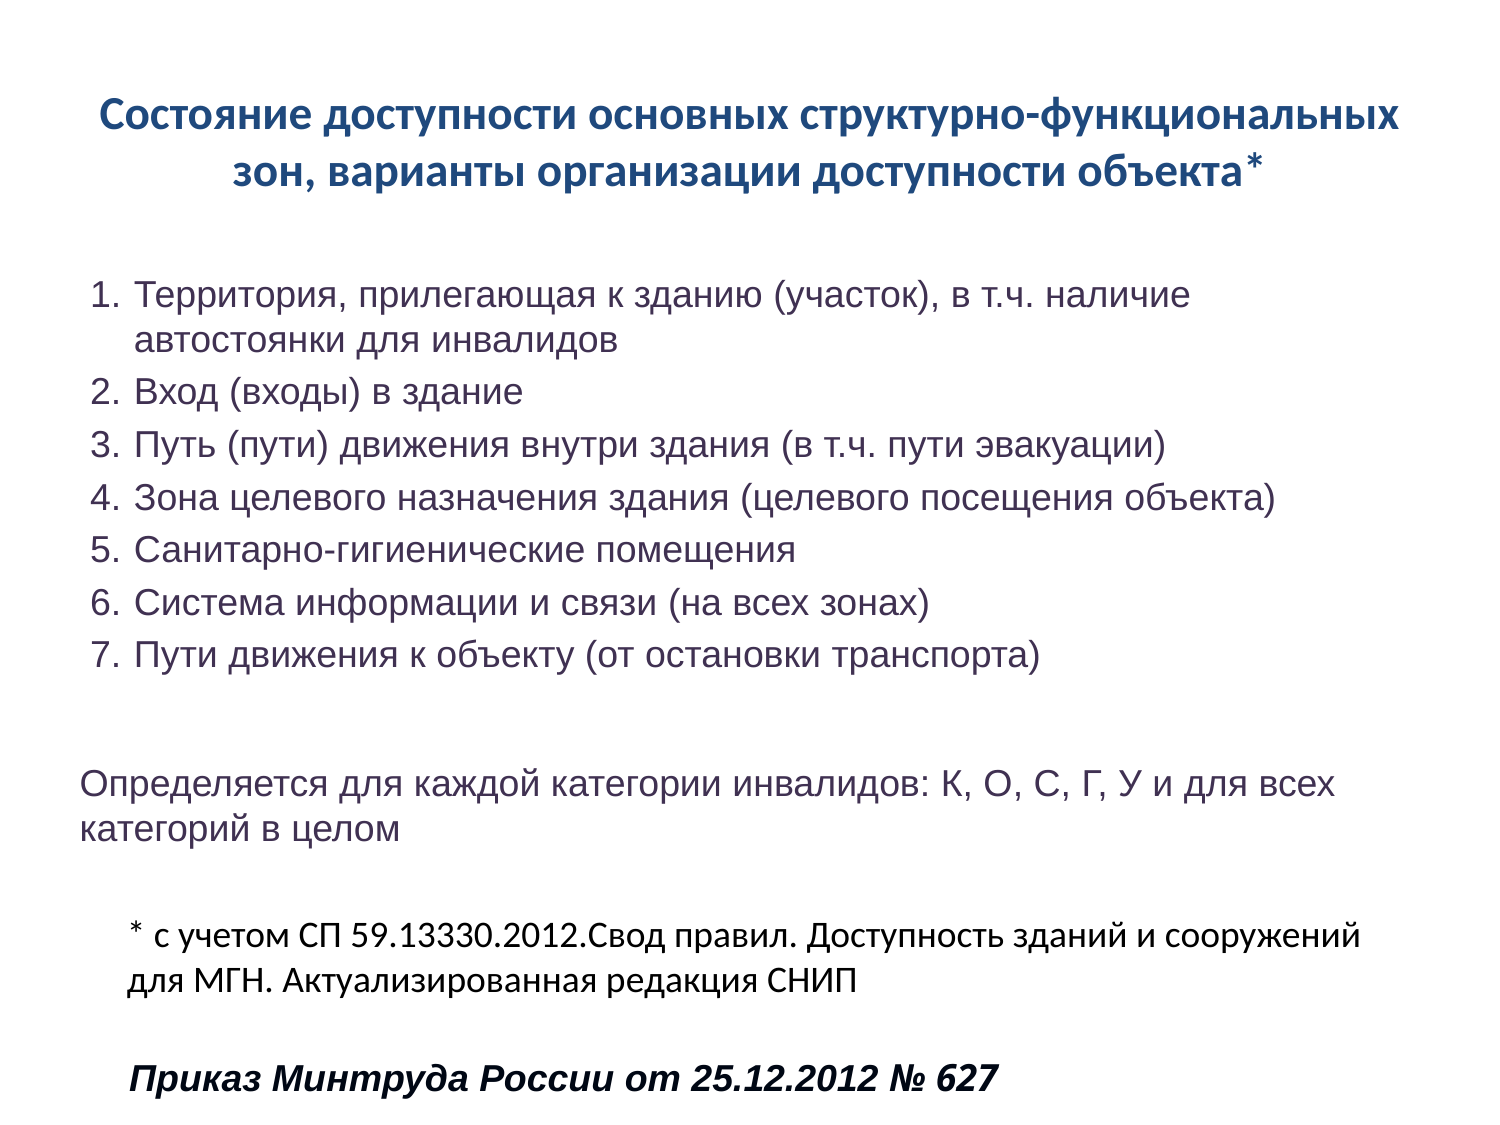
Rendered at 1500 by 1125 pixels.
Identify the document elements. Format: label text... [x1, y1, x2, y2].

list Территория, прилегающая к зданию (участок), в т.ч. наличие автостоянки для инвалидов Вход (входы) в здание Путь (пути) движения внутри здания (в т.ч. пути эвакуации) Зона целевого назначения здания (целевого посещения объекта) Санитарно-гигиенические помещения Система информации и связи (на всех зонах) Пути движения к объекту (от остановки транспорта) [75, 262, 1425, 716]
title Состояние доступности основных структурно-функциональных зон, варианты организации доступности объекта* [75, 45, 1425, 233]
text_box Приказ Минтруда России от 25.12.2012 № 627 [114, 1046, 1228, 1125]
text_box Определяется для каждой категории инвалидов: К, О, С, Г, У и для всех категорий в целом [64, 751, 1400, 902]
text_box * с учетом СП 59.13330.2012.Свод правил. Доступность зданий и сооружений для МГН. Актуализированная редакция СНИП [112, 902, 1435, 1008]
